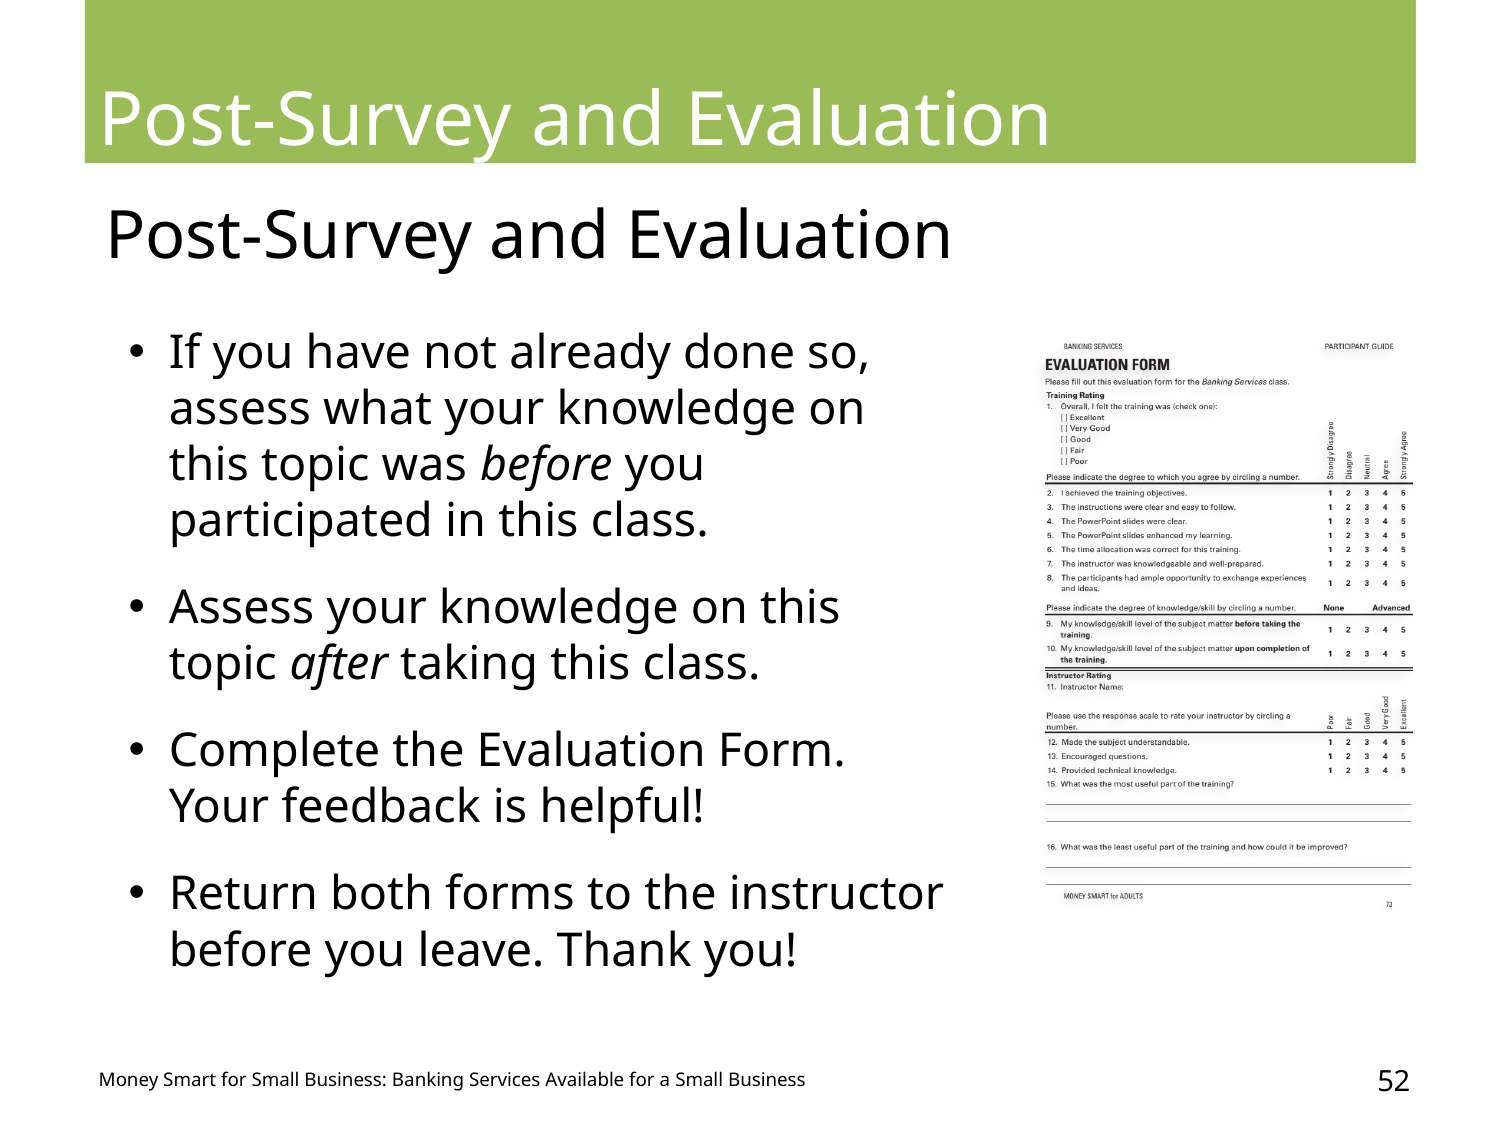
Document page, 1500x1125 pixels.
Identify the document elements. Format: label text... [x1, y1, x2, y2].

picture [0, 0, 1500, 1125]
slide_number 52 [1281, 1054, 1425, 1103]
title Post-Survey and Evaluation [89, 92, 1425, 280]
list If you have not already done so, assess what your knowledge on this topic was before you participated in this class. Assess your knowledge on this topic after taking this class. Complete the Evaluation Form. Your feedback is helpful! Return both forms to the instructor before you leave. Thank you! [113, 314, 972, 999]
footer Money Smart for Small Business: Banking Services Available for a Small Business [83, 1056, 1351, 1105]
text_box Post-Survey and Evaluation [83, 0, 1422, 168]
